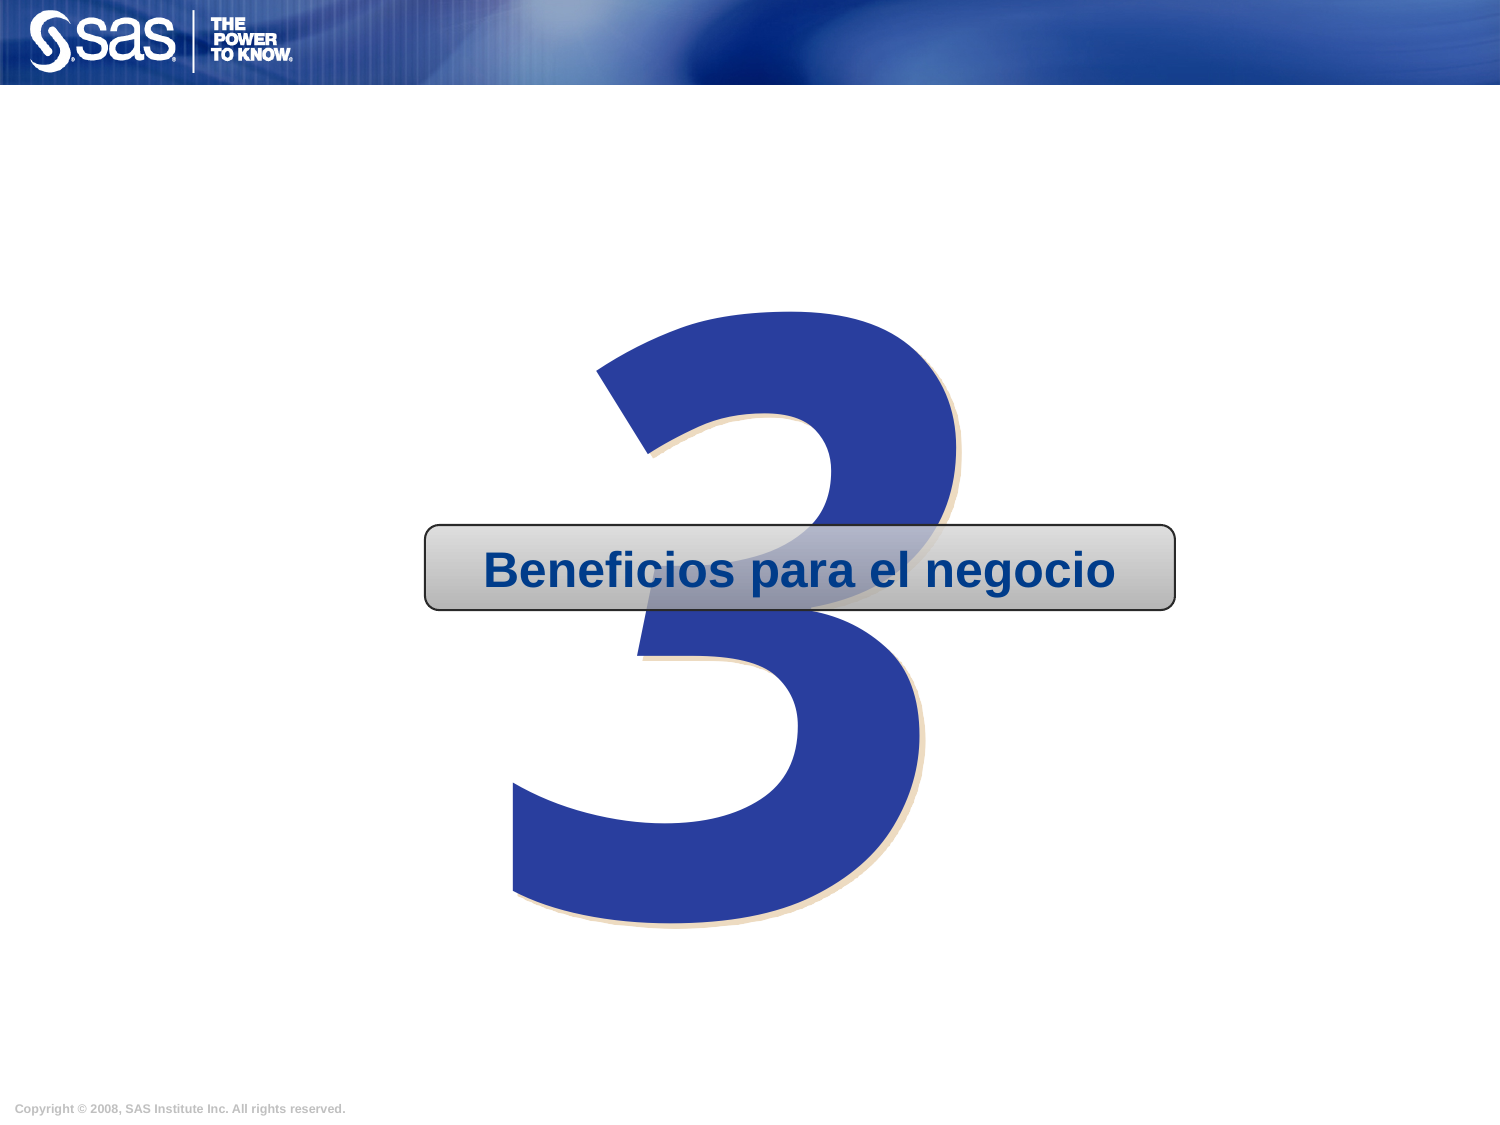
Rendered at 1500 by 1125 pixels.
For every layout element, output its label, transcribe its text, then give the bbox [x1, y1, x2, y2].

text_box Beneficios para el negocio [424, 525, 1175, 611]
text_box 3 [549, 611, 925, 941]
text_box 3 [549, 224, 925, 525]
picture [0, 0, 1500, 85]
